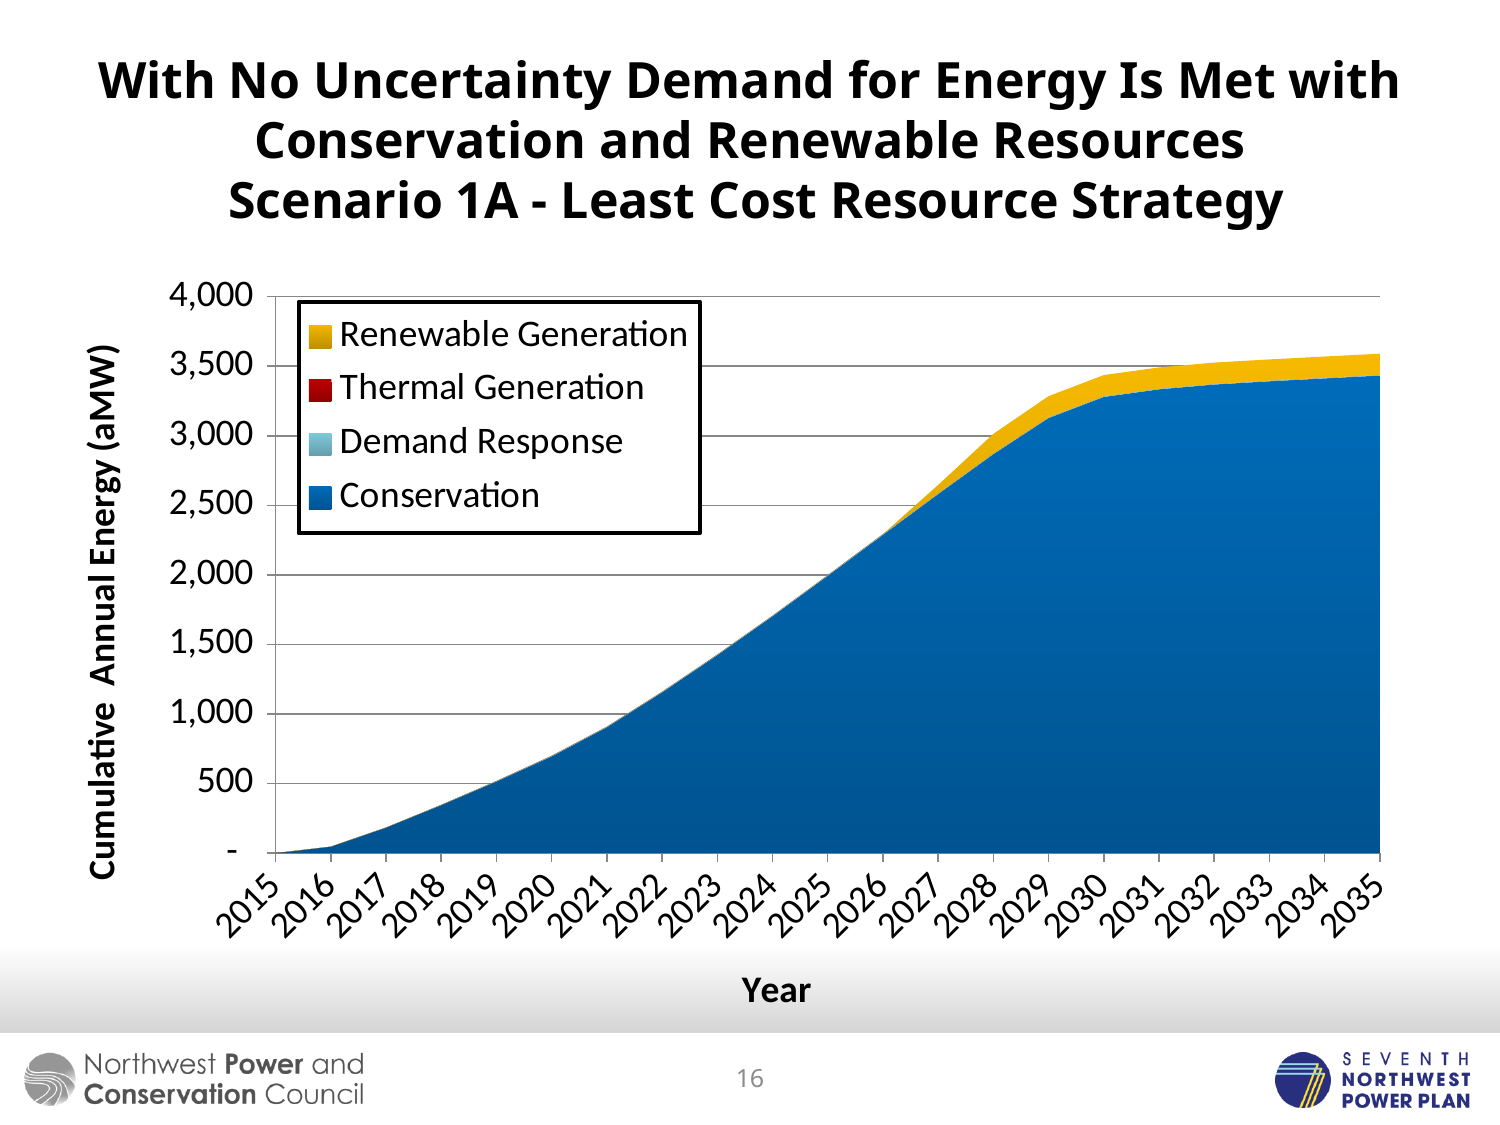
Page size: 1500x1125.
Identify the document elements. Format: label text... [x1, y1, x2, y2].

title With No Uncertainty Demand for Energy Is Met with Conservation and Renewable Resources Scenario 1A - Least Cost Resource Strategy [75, 45, 1425, 233]
chart [74, 262, 1426, 1026]
slide_number 16 [575, 1050, 925, 1110]
picture [1275, 1052, 1470, 1108]
